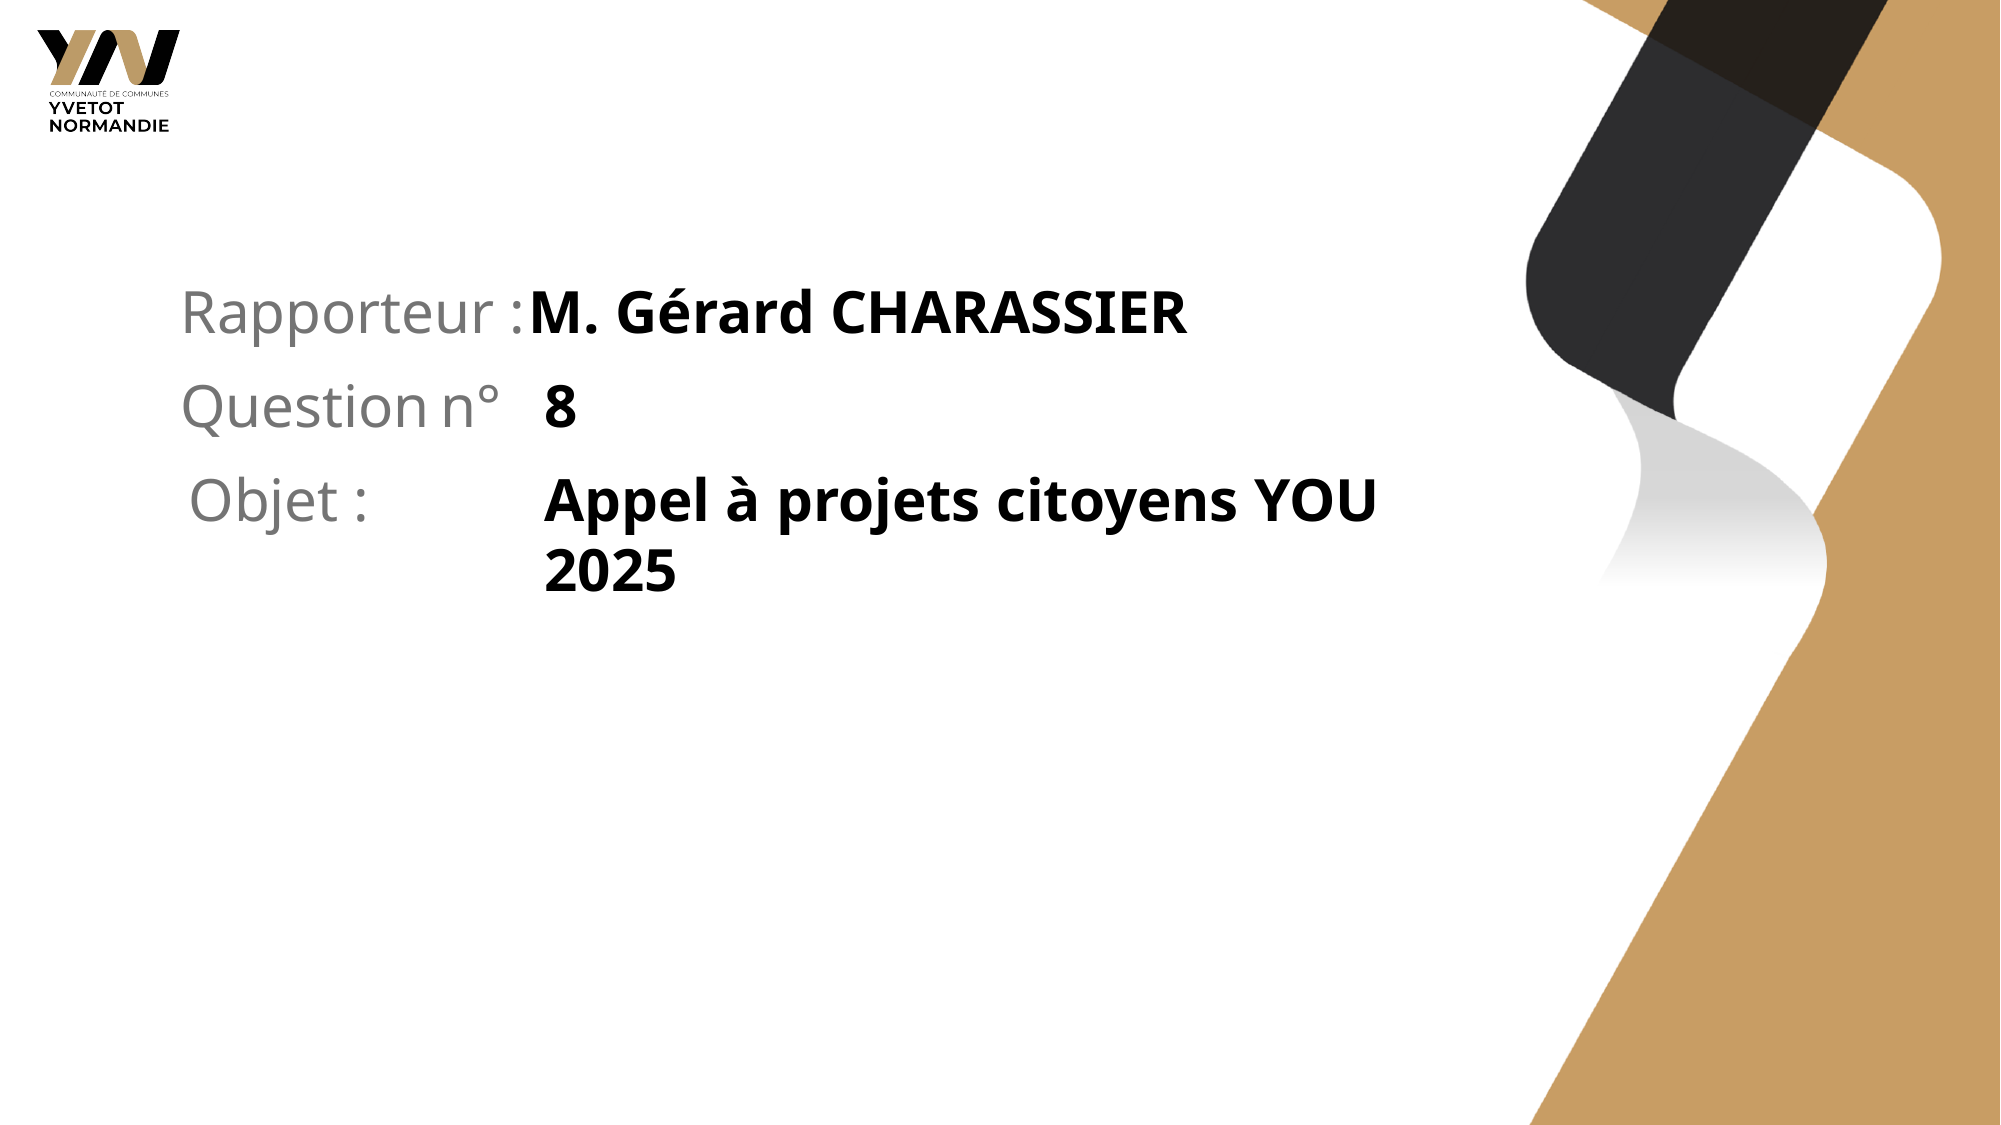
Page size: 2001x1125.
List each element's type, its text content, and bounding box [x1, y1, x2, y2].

text_box Rapporteur : [166, 268, 540, 353]
picture [1197, 1, 2000, 1124]
text_box Question n° [165, 362, 528, 447]
text_box Appel à projets citoyens YOU 2025 [530, 455, 1197, 611]
text_box 8 [529, 362, 593, 447]
text_box M. Gérard CHARASSIER [540, 268, 1204, 353]
text_box Objet : [173, 455, 384, 541]
picture [36, 29, 180, 132]
